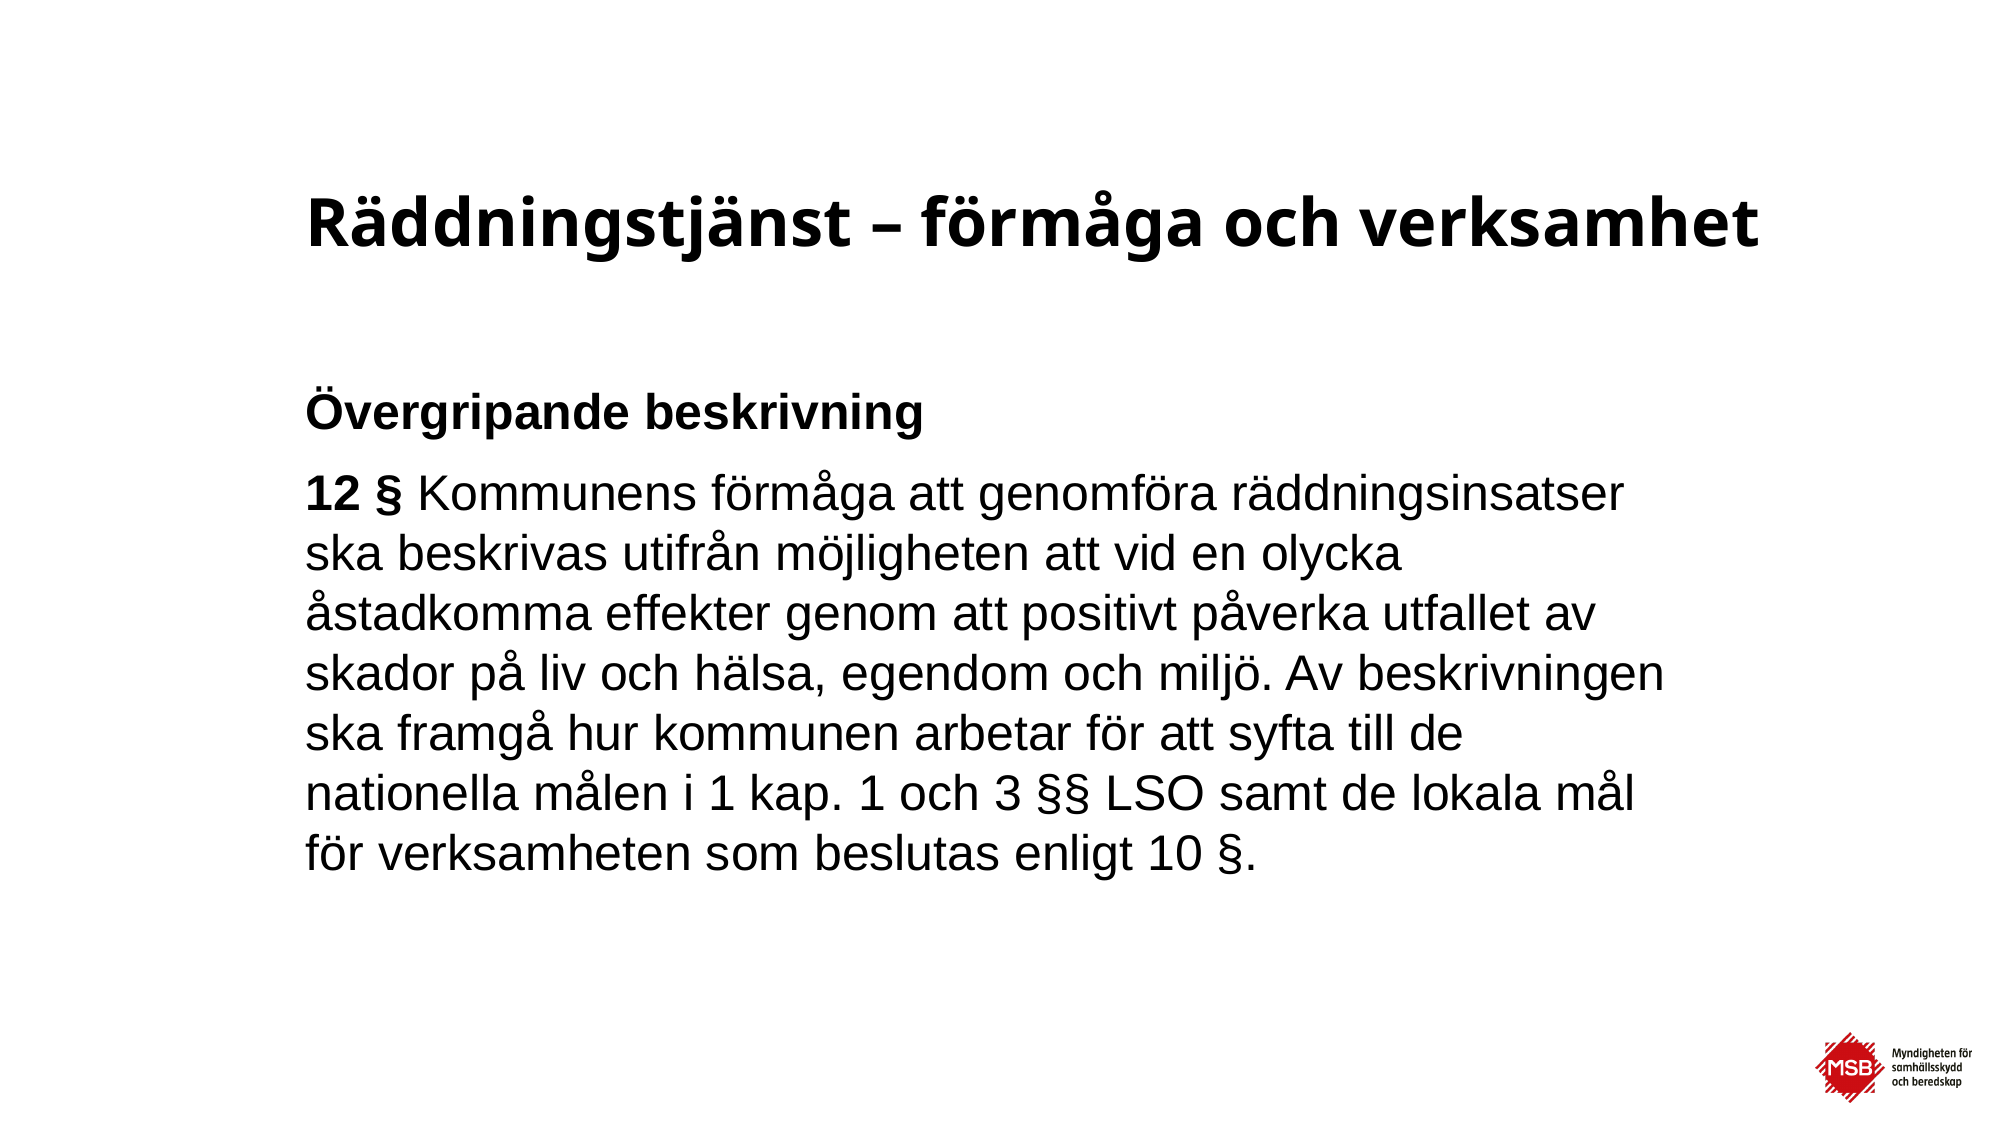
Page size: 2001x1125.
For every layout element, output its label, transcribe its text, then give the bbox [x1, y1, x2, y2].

title Räddningstjänst – förmåga och verksamhet [290, 181, 1819, 341]
picture [1815, 1032, 1972, 1103]
list Övergripande beskrivning 12 § Kommunens förmåga att genomföra räddningsinsatser ska beskrivas utifrån möjligheten att vid en olycka åstadkomma effekter genom att positivt påverka utfallet av skador på liv och hälsa, egendom och miljö. Av beskrivningen ska framgå hur kommunen arbetar för att syfta till de nationella målen i 1 kap. 1 och 3 §§ LSO samt de lokala mål för verksamheten som beslutas enligt 10 §. [290, 371, 1699, 963]
